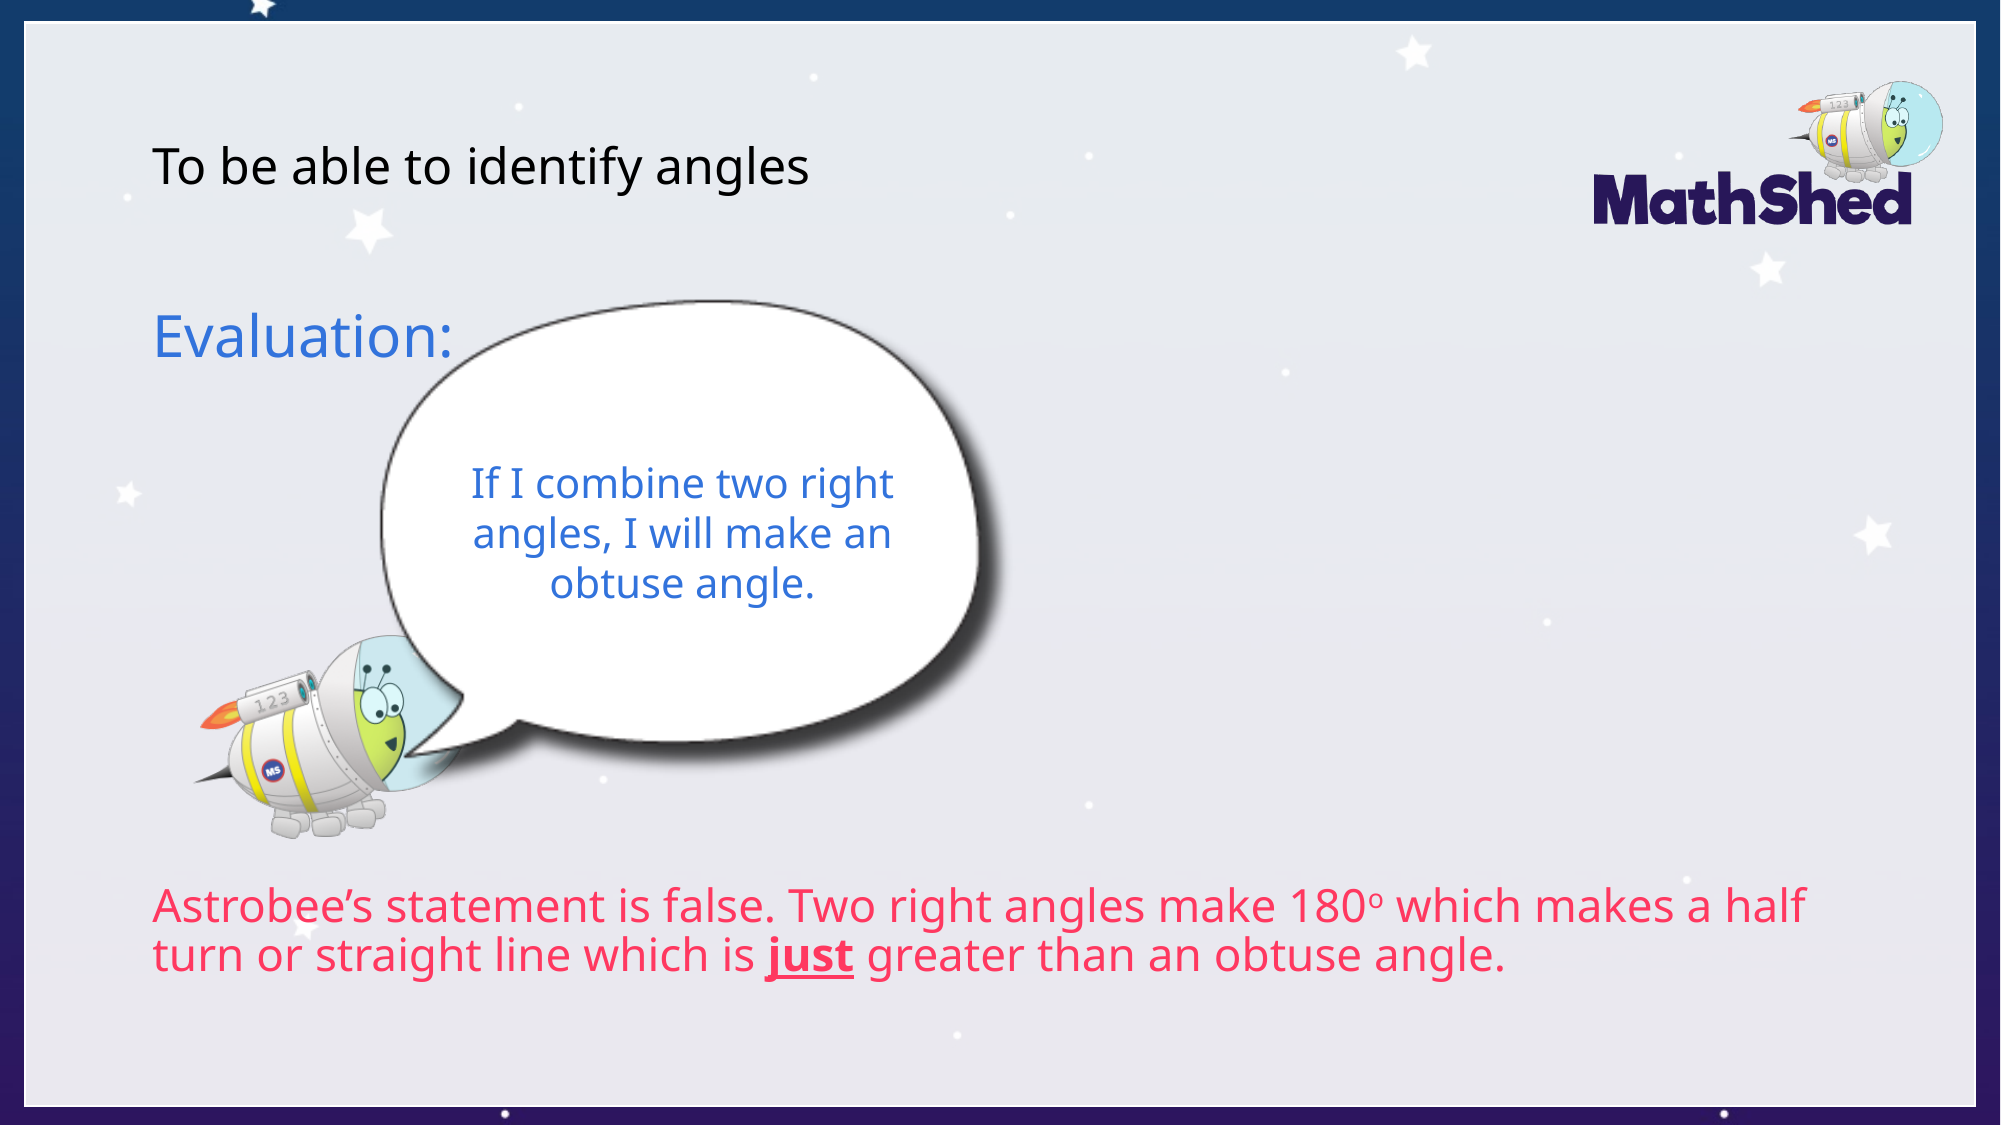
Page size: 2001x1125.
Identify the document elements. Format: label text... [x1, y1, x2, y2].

picture [0, 0, 2001, 1125]
title To be able to identify angles [137, 59, 1578, 278]
list Evaluation: Astrobee’s statement is false. Two right angles make 180o which makes a half turn or straight line which is just greater than an obtuse angle. [137, 299, 1863, 1014]
